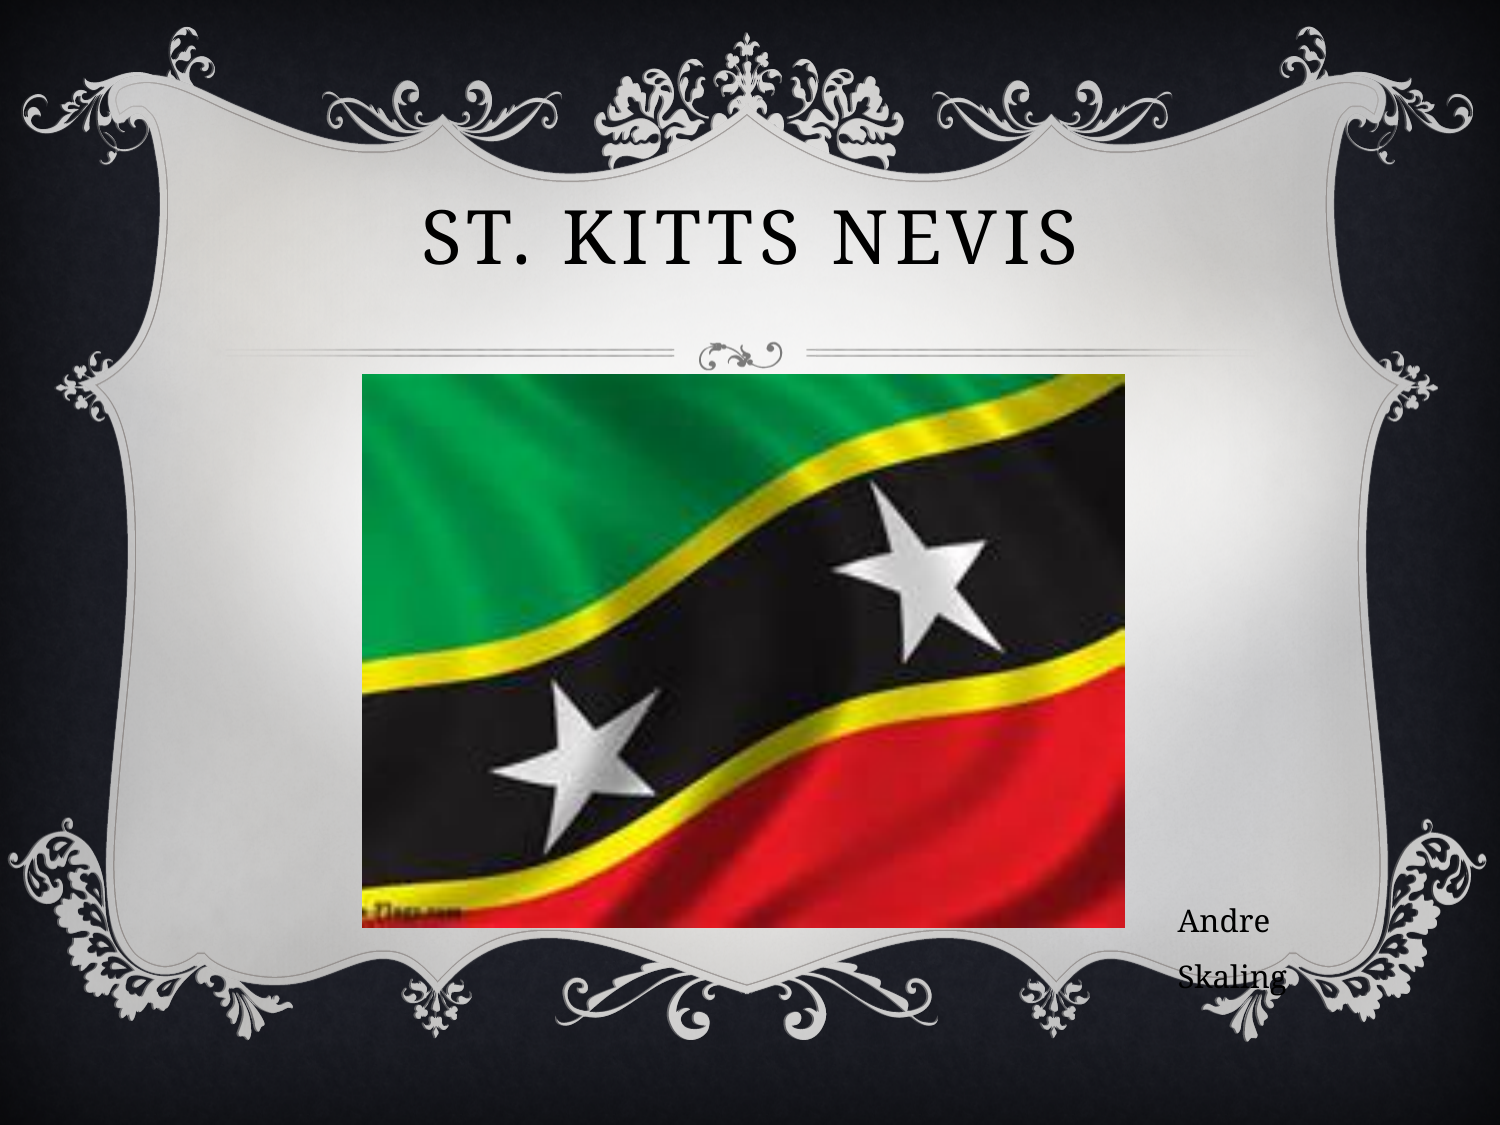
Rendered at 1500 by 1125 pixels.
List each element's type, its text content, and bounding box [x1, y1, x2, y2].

list Andre Skaling [1162, 875, 1375, 975]
picture [0, 0, 1500, 265]
title St. Kitts Nevis [225, 174, 1275, 288]
picture [0, 374, 1500, 1125]
